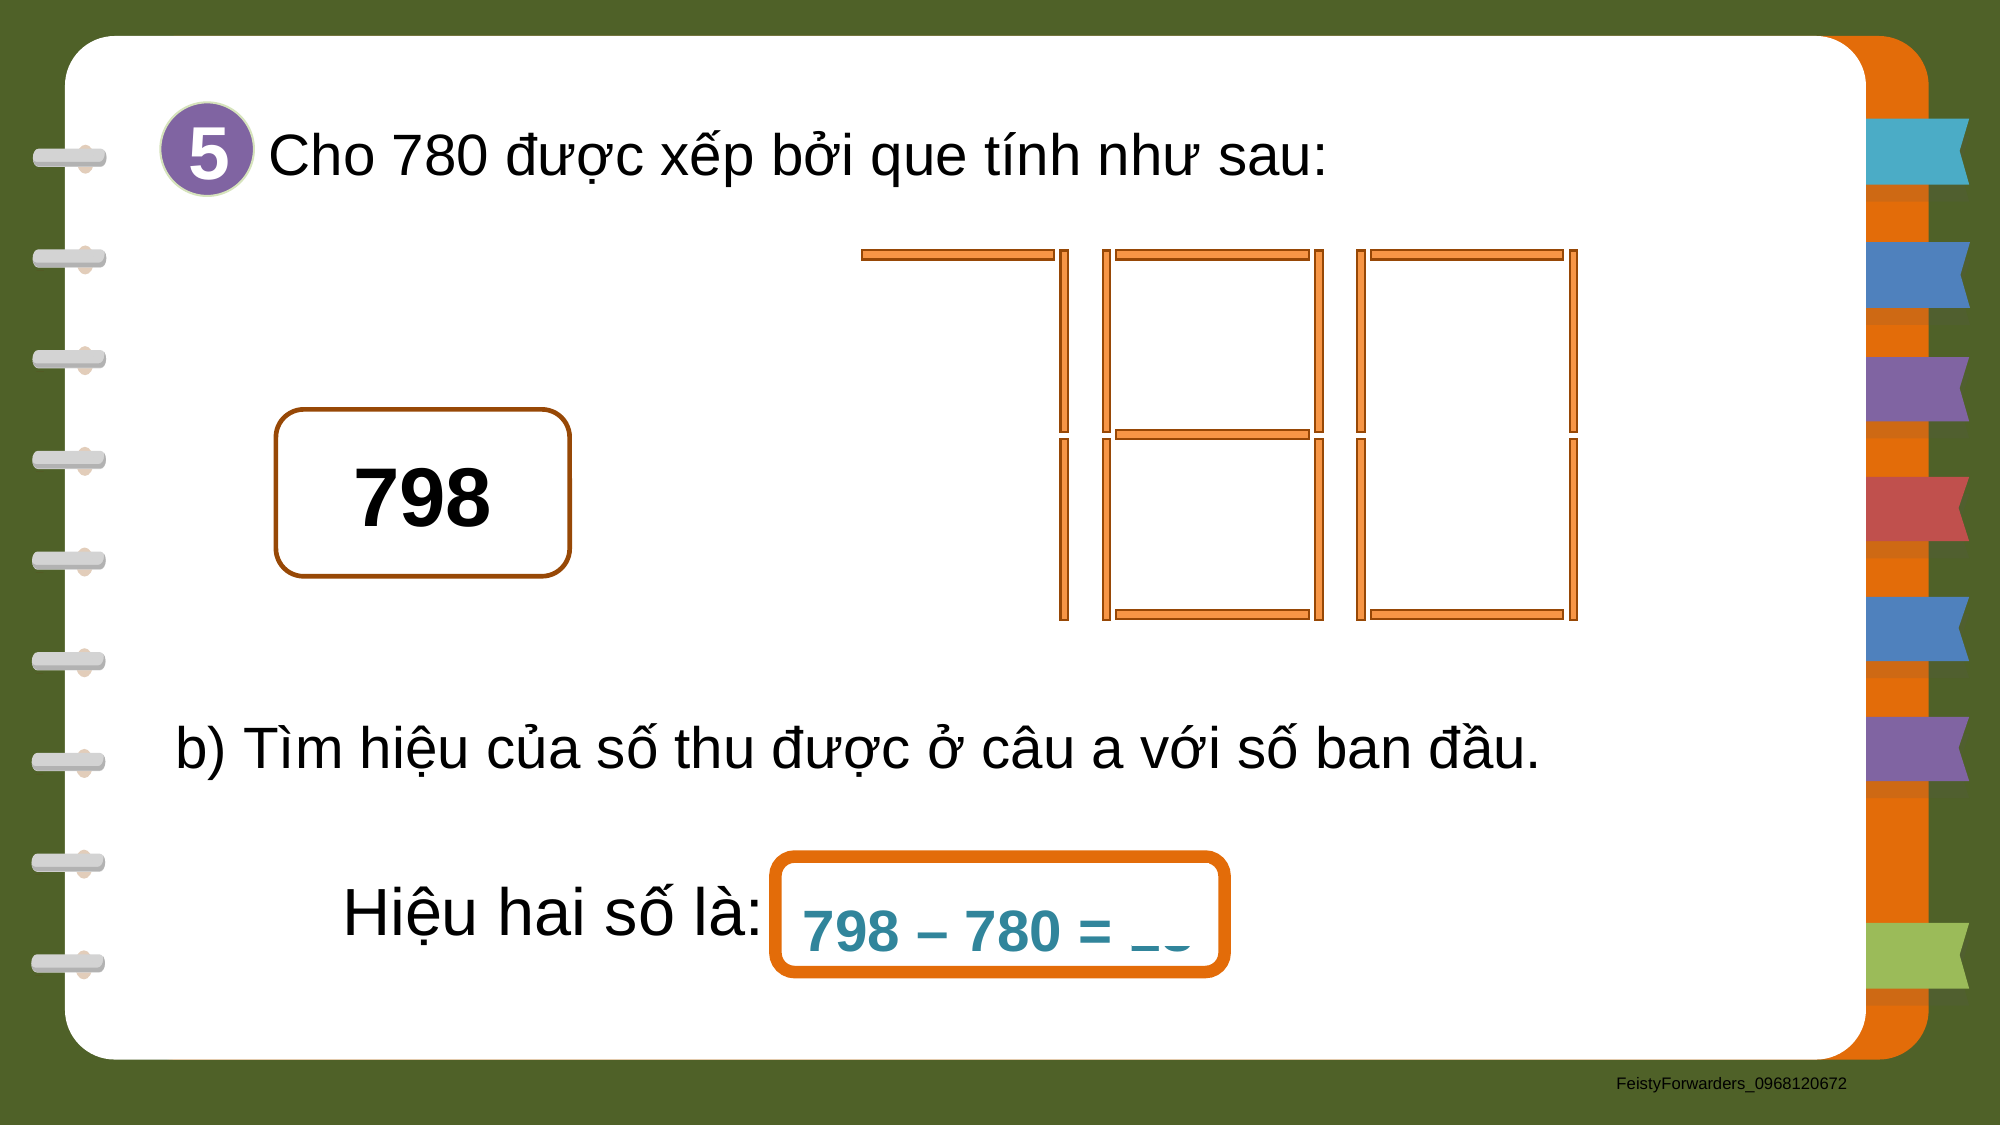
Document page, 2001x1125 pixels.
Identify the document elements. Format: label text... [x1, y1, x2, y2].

text_box [1315, 439, 1323, 621]
text_box [1060, 250, 1068, 432]
text_box [1569, 250, 1578, 432]
text_box [1060, 439, 1068, 621]
text_box [1357, 439, 1365, 621]
text_box Hiệu hai số là: [327, 860, 770, 956]
text_box [861, 250, 1054, 260]
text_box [775, 850, 1225, 973]
text_box [1116, 250, 1309, 260]
text_box b) Tìm hiệu của số thu được ở câu a với số ban đầu. [160, 668, 1775, 789]
text_box [1370, 250, 1564, 260]
text_box [1357, 250, 1365, 432]
text_box [1370, 610, 1564, 620]
text_box 798 [275, 409, 570, 577]
text_box [1116, 429, 1309, 439]
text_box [160, 102, 1757, 197]
text_box [1116, 610, 1309, 620]
text_box [1315, 250, 1323, 432]
text_box [1102, 250, 1111, 432]
text_box [1569, 439, 1578, 621]
text_box [1102, 439, 1111, 621]
